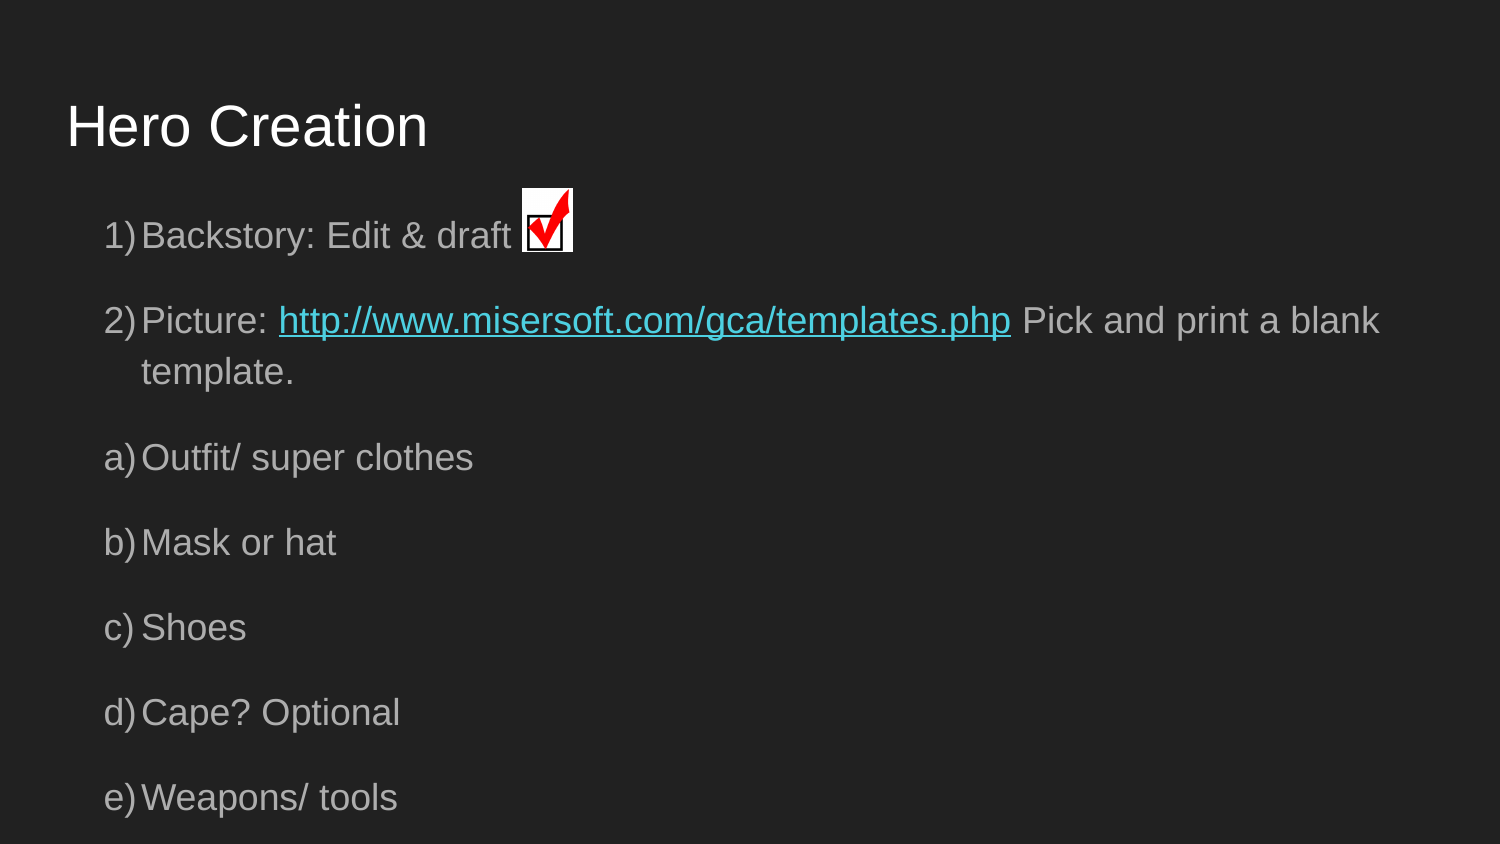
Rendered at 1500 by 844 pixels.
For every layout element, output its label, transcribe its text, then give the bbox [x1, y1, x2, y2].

picture [522, 188, 573, 252]
title Hero Creation [51, 72, 1449, 167]
list Backstory: Edit & draft Picture: http://www.misersoft.com/gca/templates.php Pick and print a blank template. Outfit/ super clothes Mask or hat Shoes Cape? Optional Weapons/ tools Real name/ alias Powers [51, 189, 1449, 750]
